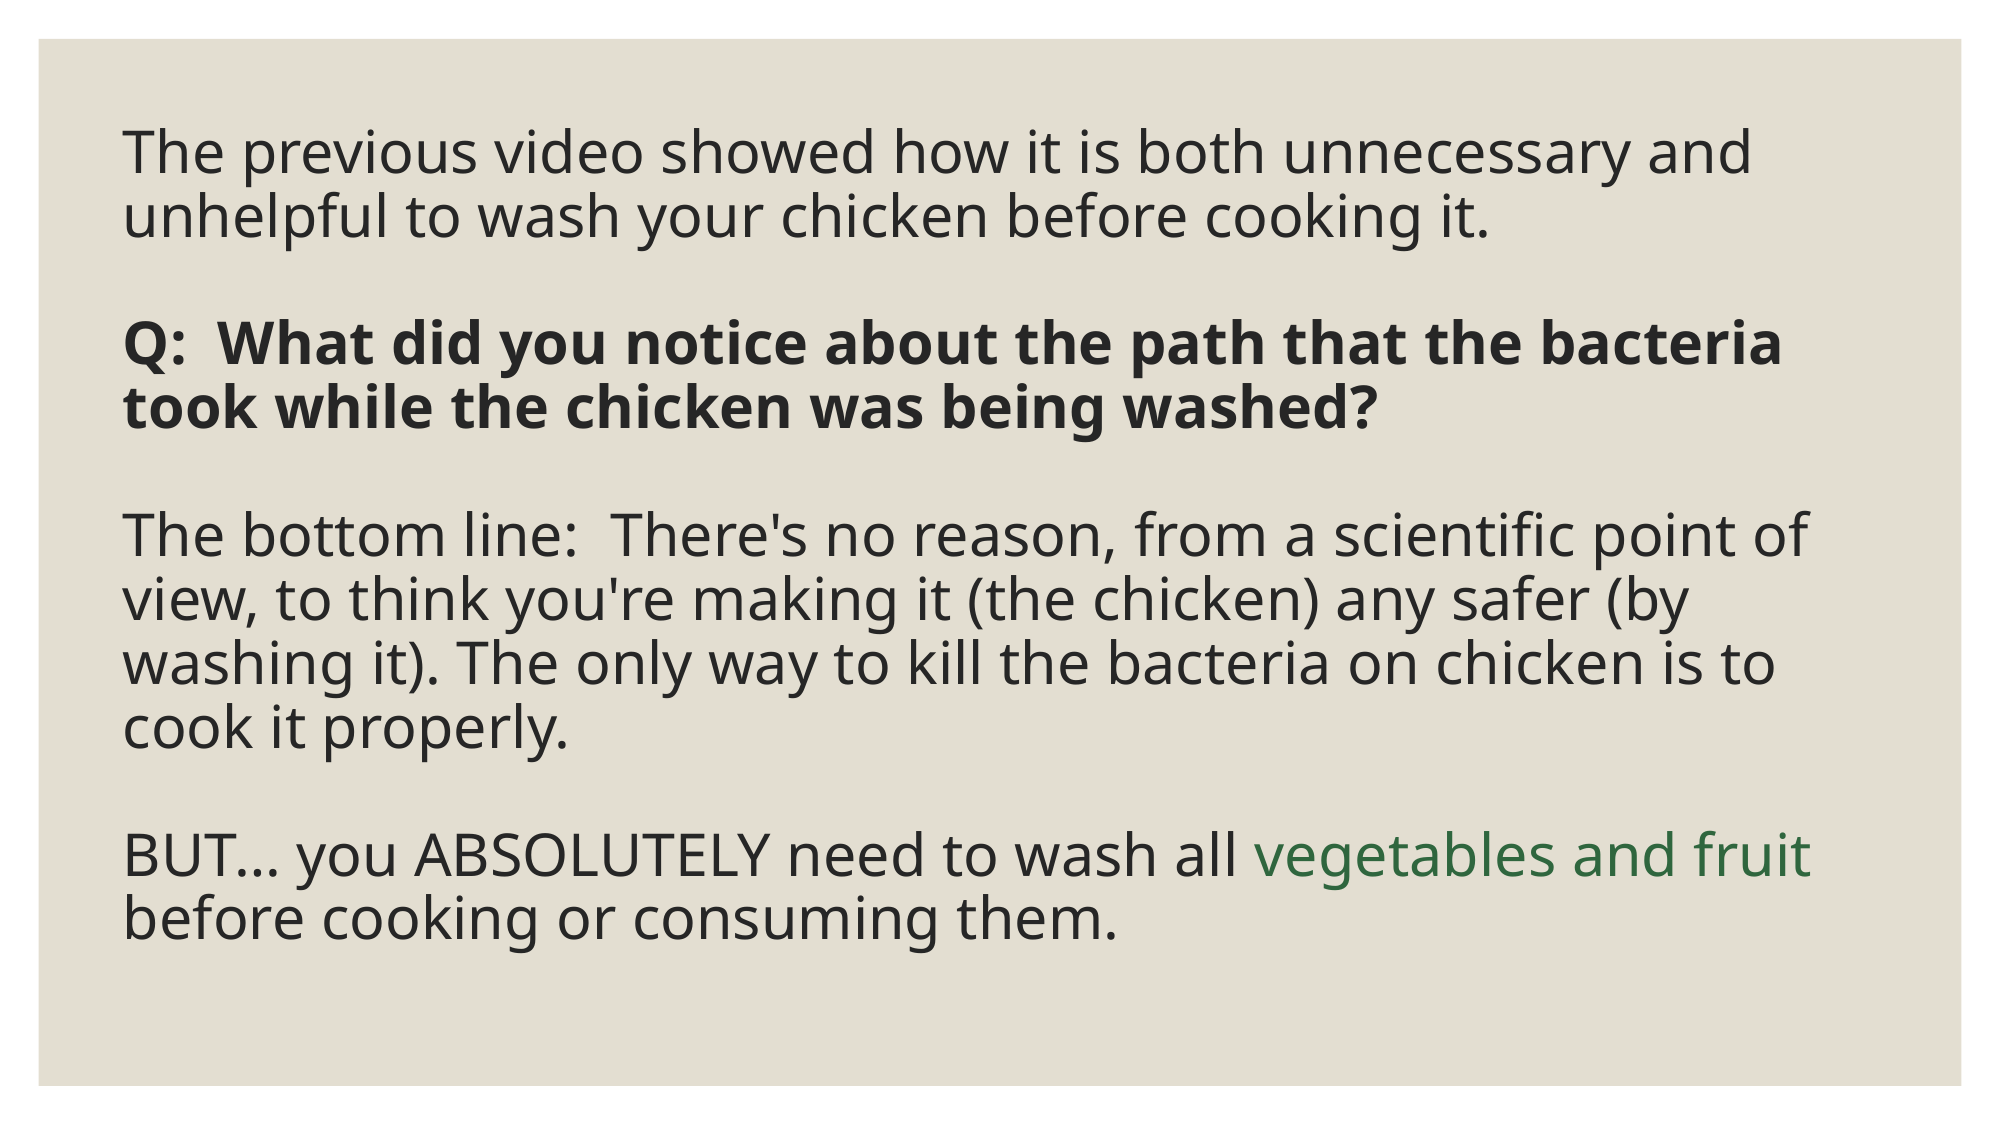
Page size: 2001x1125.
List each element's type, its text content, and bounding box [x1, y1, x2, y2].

title The previous video showed how it is both unnecessary and unhelpful to wash your chicken before cooking it. Q: What did you notice about the path that the bacteria took while the chicken was being washed? The bottom line: There's no reason, from a scientific point of view, to think you're making it (the chicken) any safer (by washing it). The only way to kill the bacteria on chicken is to cook it properly. BUT… you ABSOLUTELY need to wash all vegetables and fruit before cooking or consuming them. [107, 105, 1929, 1064]
